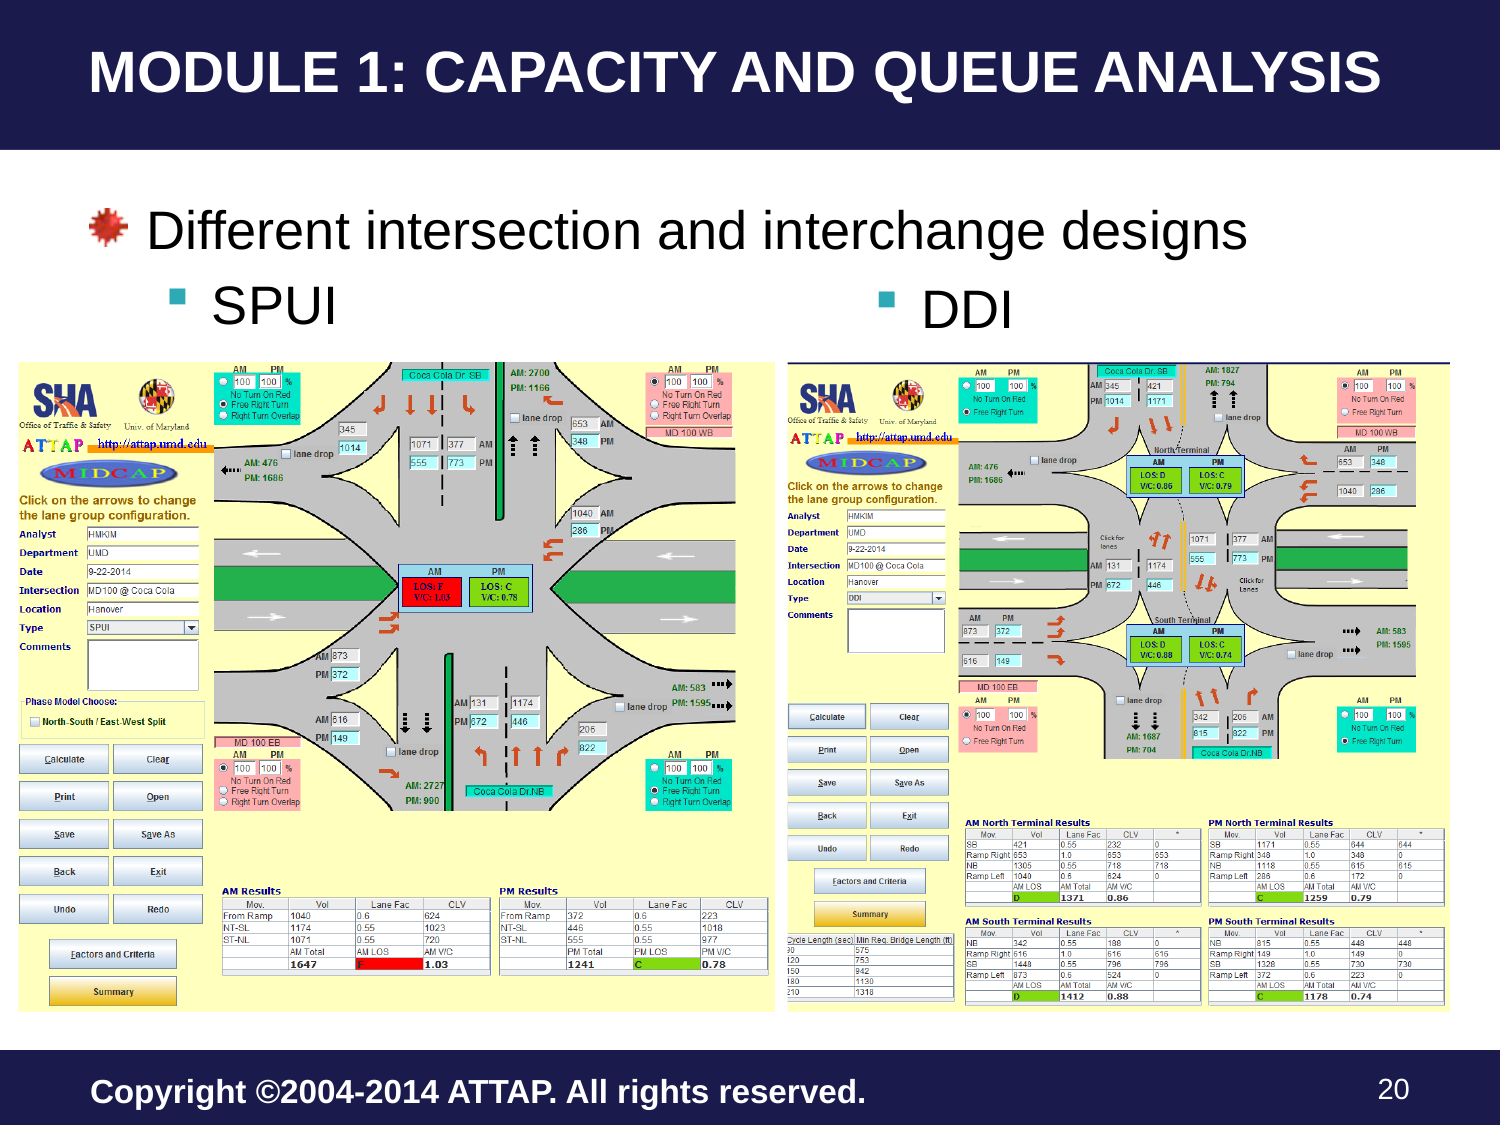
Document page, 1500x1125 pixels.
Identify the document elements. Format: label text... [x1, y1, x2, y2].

title MODULE 1: CAPACITY AND QUEUE ANALYSIS [73, 13, 1500, 126]
text_box Different intersection and interchange designs SPUI [74, 187, 1425, 1025]
text_box DDI [784, 266, 1347, 363]
picture [89, 208, 128, 247]
picture [787, 362, 1451, 1012]
footer Copyright ©2004-2014 ATTAP. All rights reserved. [74, 1062, 988, 1116]
picture [18, 362, 776, 1012]
slide_number 20 [1074, 1062, 1426, 1116]
